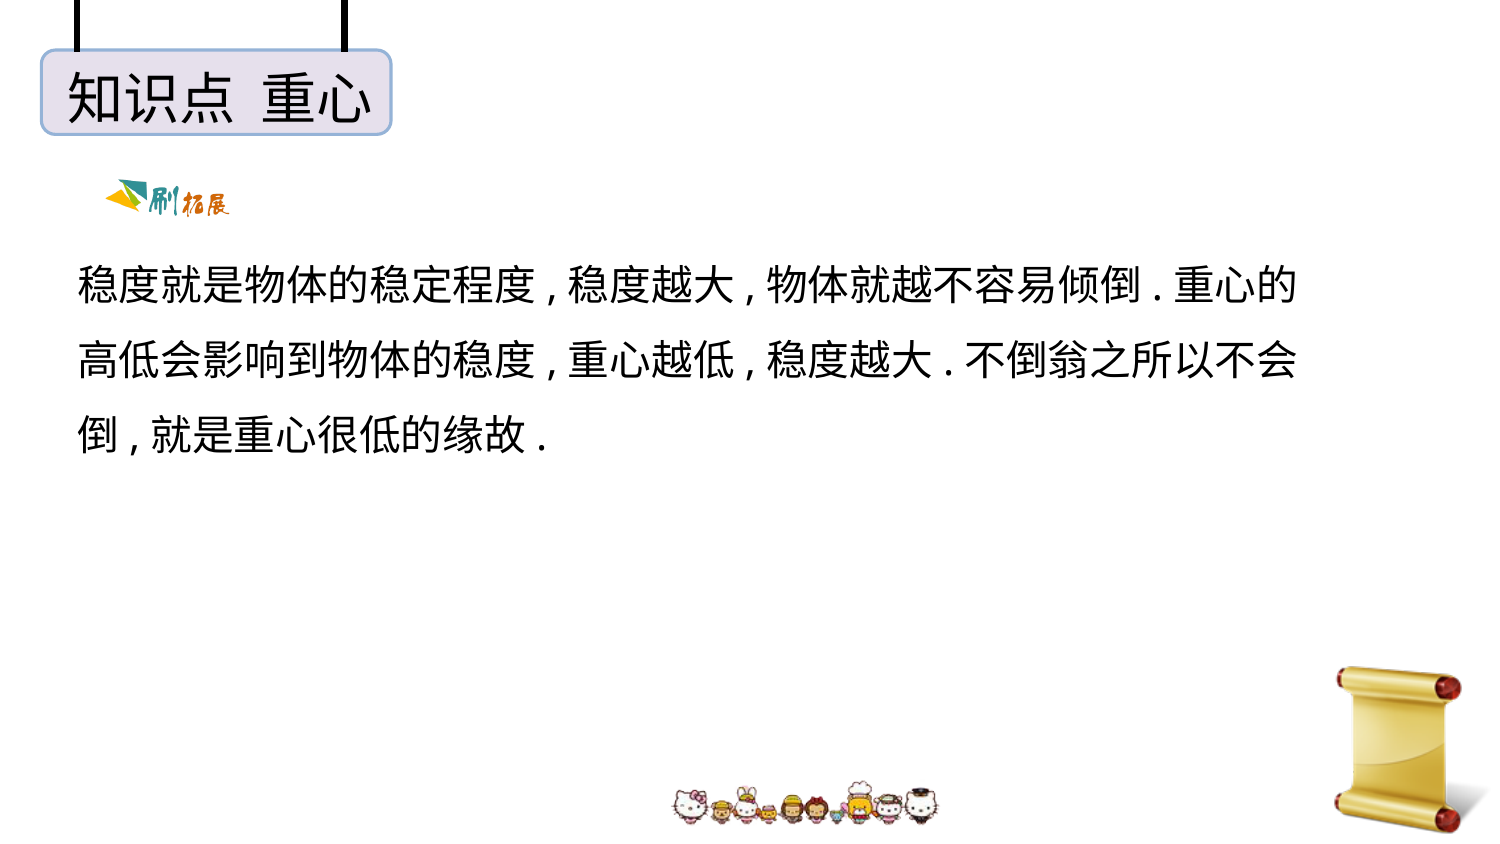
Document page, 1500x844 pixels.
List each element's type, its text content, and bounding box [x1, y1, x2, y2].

text_box 稳度就是物体的稳定程度,稳度越大,物体就越不容易倾倒.重心的高低会影响到物体的稳度,重心越低,稳度越大.不倒翁之所以不会倒,就是重心很低的缘故. [66, 228, 1330, 540]
picture [1312, 658, 1499, 844]
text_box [41, 0, 392, 135]
picture [104, 167, 244, 230]
picture [650, 763, 962, 844]
